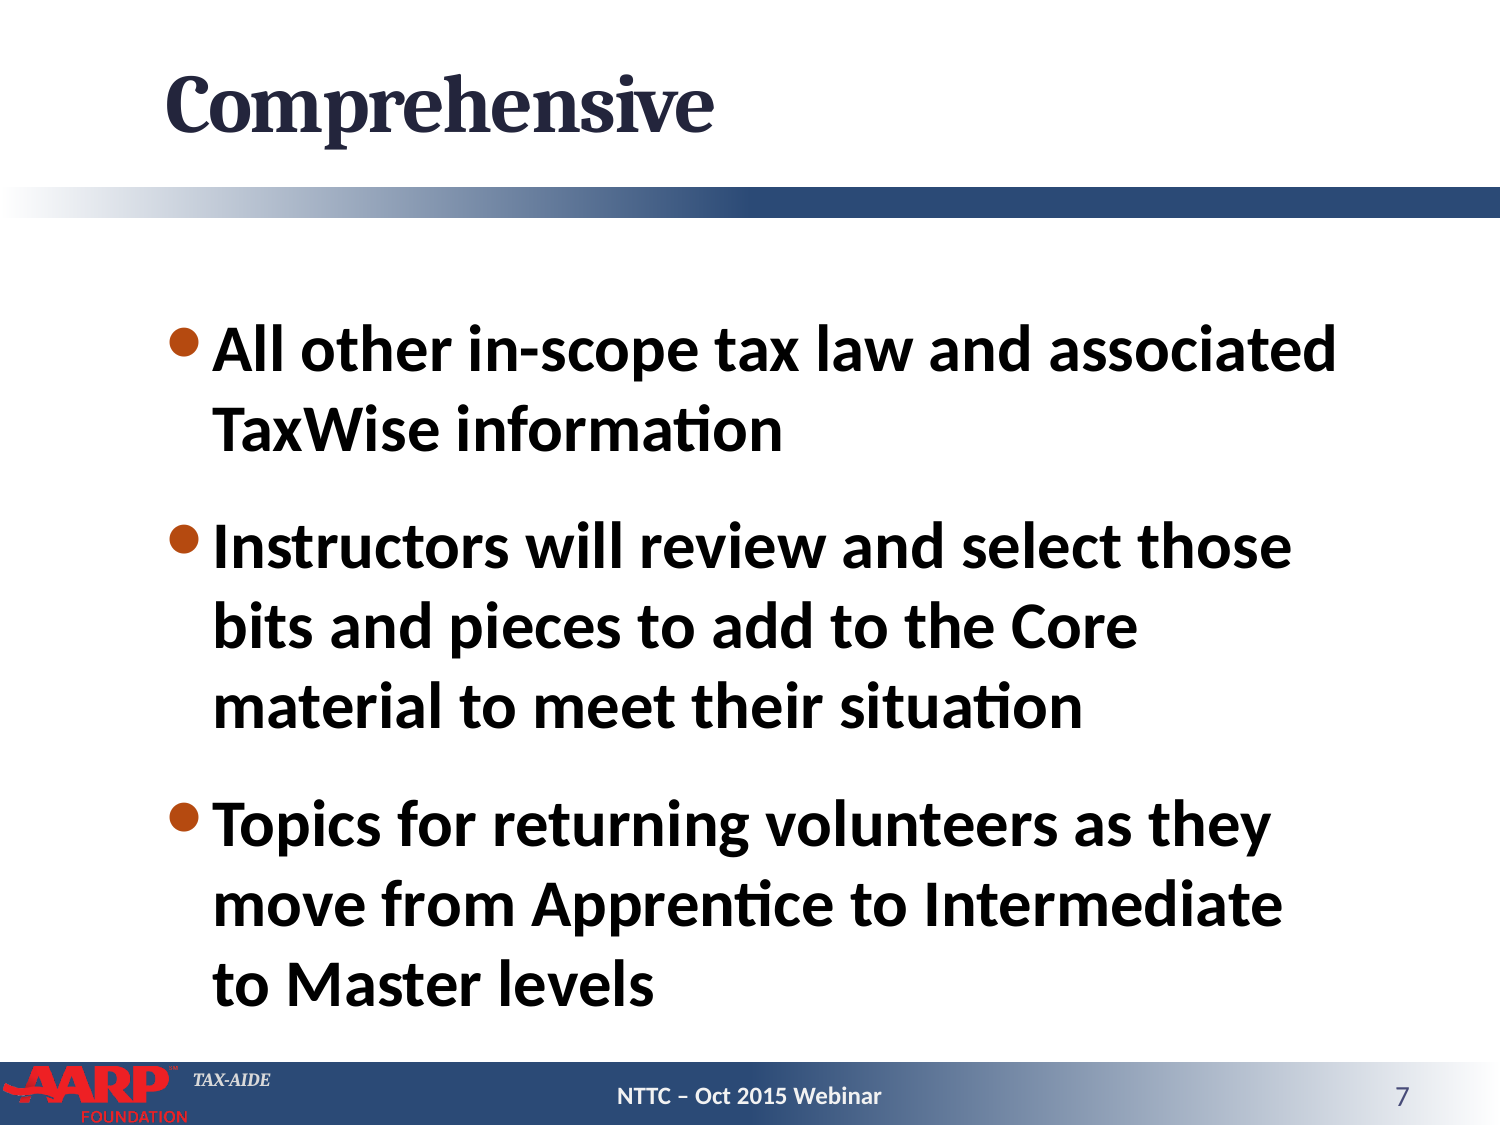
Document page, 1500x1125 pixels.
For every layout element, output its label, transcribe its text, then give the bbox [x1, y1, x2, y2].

picture [2, 1065, 189, 1123]
title Comprehensive [150, 11, 1363, 188]
footer NTTC – Oct 2015 Webinar [512, 1065, 988, 1125]
list All other in-scope tax law and associated TaxWise information Instructors will review and select those bits and pieces to add to the Core material to meet their situation Topics for returning volunteers as they move from Apprentice to Intermediate to Master levels [150, 297, 1363, 1035]
slide_number 7 [1074, 1065, 1425, 1125]
